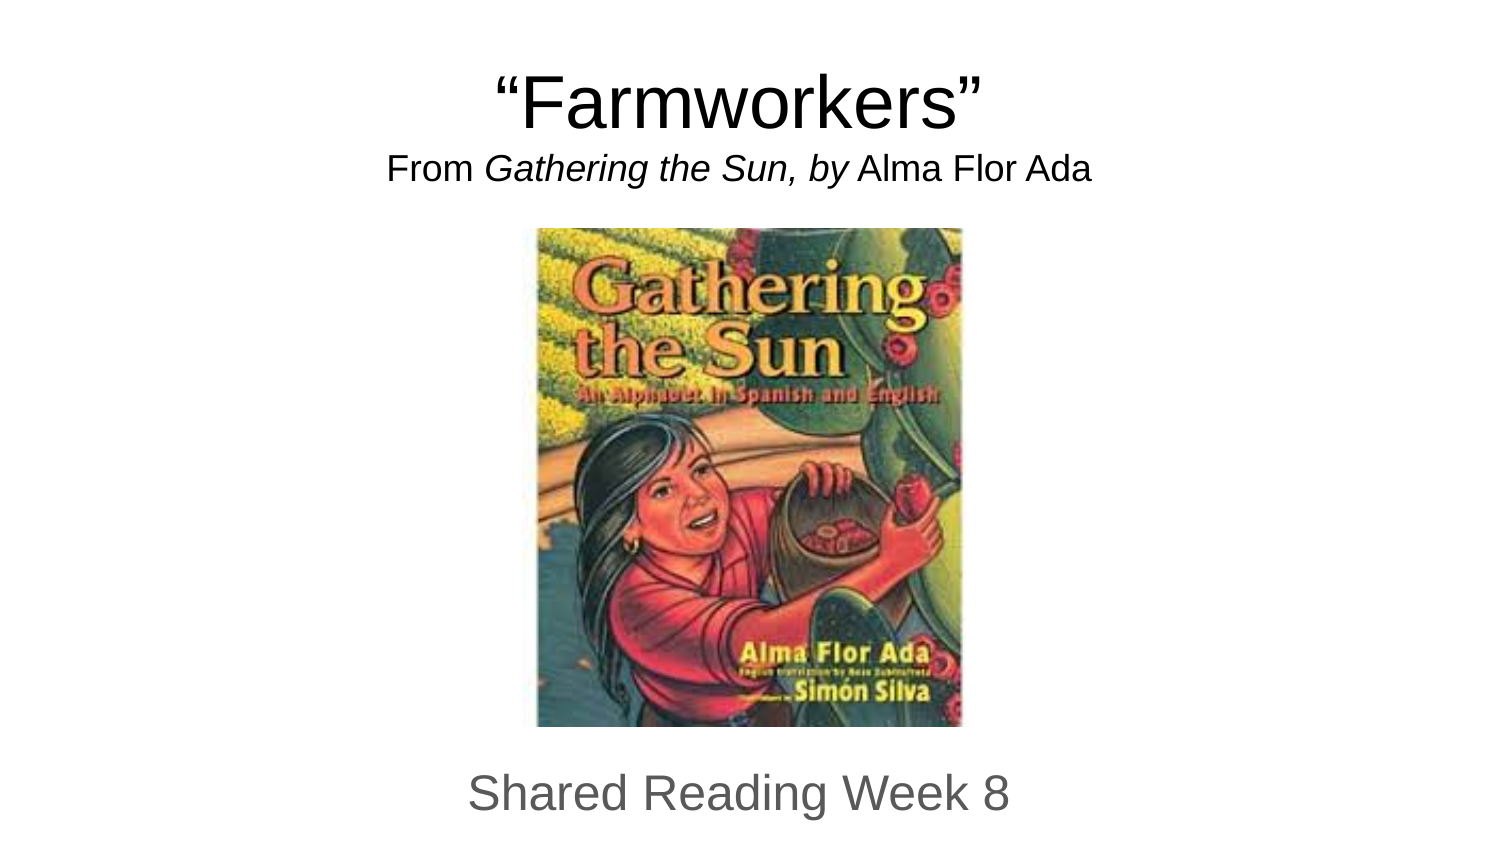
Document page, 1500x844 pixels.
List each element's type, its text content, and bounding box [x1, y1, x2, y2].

subtitle Shared Reading Week 8 [402, 685, 1076, 833]
title “Farmworkers” From Gathering the Sun, by Alma Flor Ada [42, 57, 1436, 249]
picture [522, 227, 978, 728]
